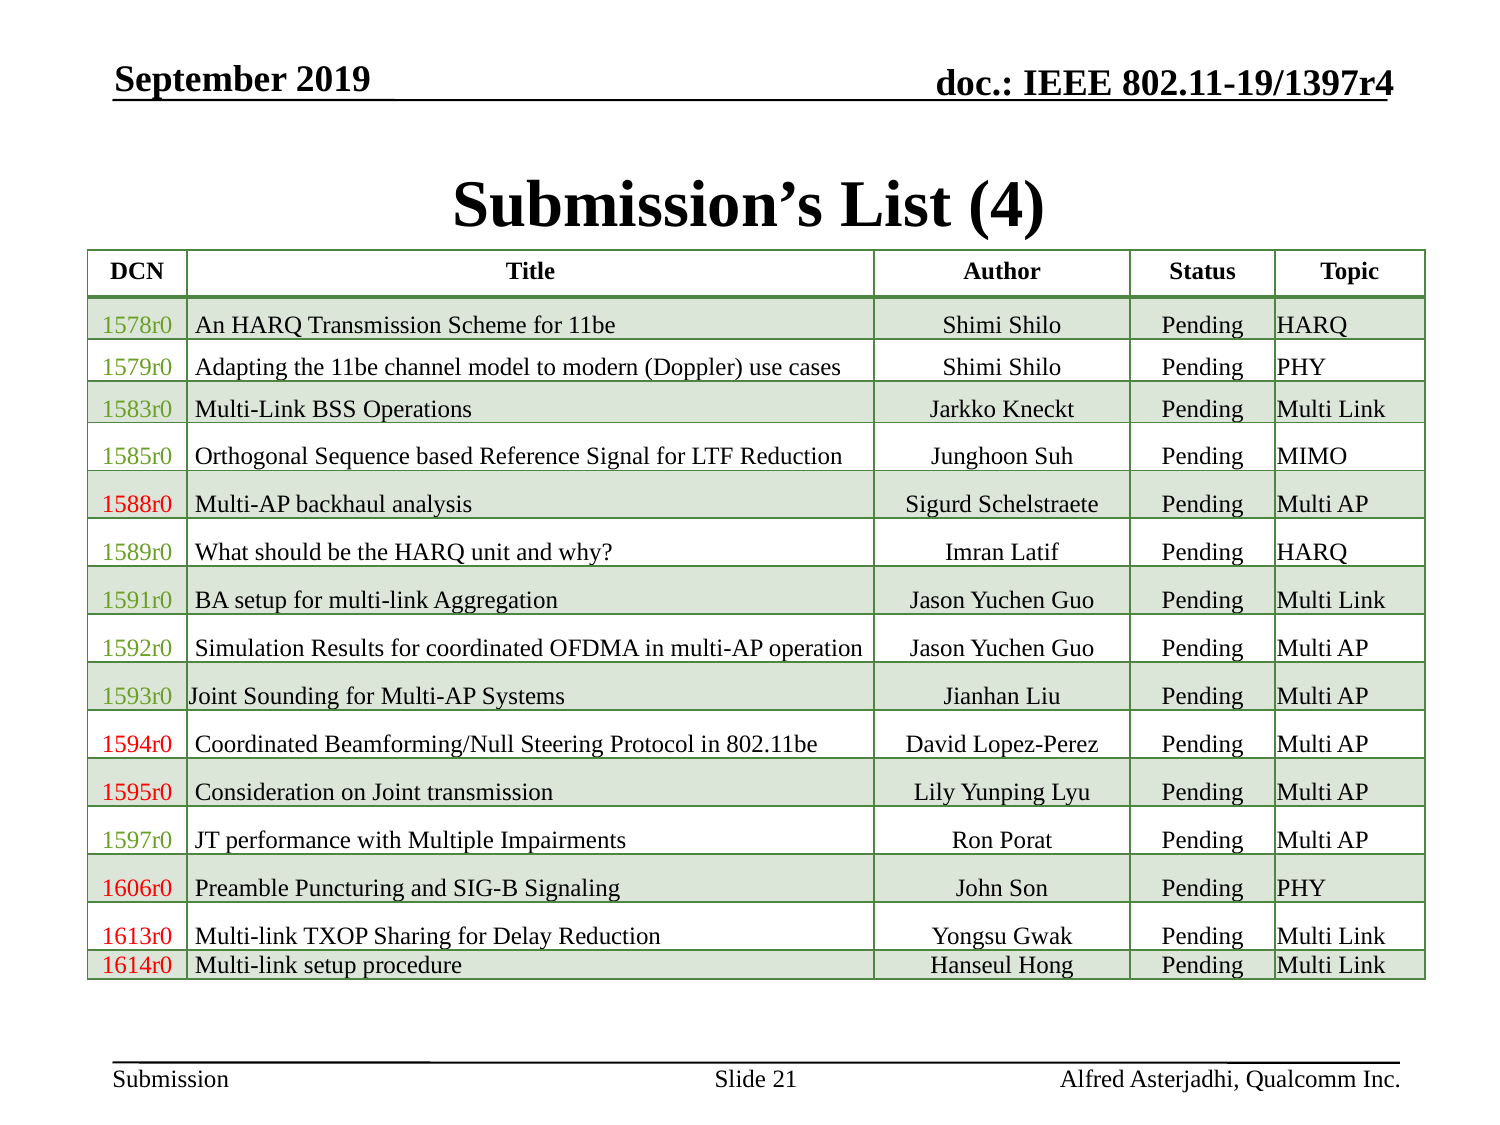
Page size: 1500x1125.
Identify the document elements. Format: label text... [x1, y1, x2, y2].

table_cell Multi Link [1276, 567, 1424, 613]
table_cell Pending [1131, 519, 1274, 565]
table_header DCN [88, 251, 186, 295]
table_cell 1597r0 [88, 807, 186, 853]
table_cell Orthogonal Sequence based Reference Signal for LTF Reduction [188, 423, 873, 470]
table_cell MIMO [1276, 423, 1424, 470]
table_cell 1606r0 [88, 855, 186, 901]
table_cell Sigurd Schelstraete [875, 471, 1129, 517]
table_cell 1579r0 [88, 340, 186, 380]
table_cell Pending [1131, 615, 1274, 661]
table_cell Multi AP [1276, 711, 1424, 757]
table_cell Adapting the 11be channel model to modern (Doppler) use cases [188, 340, 873, 380]
table_cell Multi-AP backhaul analysis [188, 471, 873, 517]
table_cell Jason Yuchen Guo [875, 615, 1129, 661]
table_cell Multi-link setup procedure [188, 951, 873, 978]
table_cell Ron Porat [875, 807, 1129, 853]
table_header Status [1131, 251, 1274, 295]
table_cell Multi Link [1276, 382, 1424, 422]
table_cell Multi Link [1276, 903, 1424, 949]
table_cell Multi AP [1276, 663, 1424, 709]
table_cell Multi Link [1276, 951, 1424, 978]
table_cell Multi-Link BSS Operations [188, 382, 873, 422]
table_cell 1595r0 [88, 759, 186, 805]
title Submission’s List (4) [112, 112, 1388, 249]
table_cell Multi-link TXOP Sharing for Delay Reduction [188, 903, 873, 949]
table_cell Pending [1131, 807, 1274, 853]
table_cell Multi AP [1276, 807, 1424, 853]
table_cell Pending [1131, 382, 1274, 422]
table_cell Simulation Results for coordinated OFDMA in multi-AP operation [188, 615, 873, 661]
table_cell Joint Sounding for Multi-AP Systems [188, 663, 873, 709]
table_cell Coordinated Beamforming/Null Steering Protocol in 802.11be [188, 711, 873, 757]
table_header Topic [1276, 251, 1424, 295]
table_cell 1592r0 [88, 615, 186, 661]
table_cell Jason Yuchen Guo [875, 567, 1129, 613]
footer Alfred Asterjadhi, Qualcomm Inc. [878, 1061, 1402, 1093]
table_cell Shimi Shilo [875, 340, 1129, 380]
table_cell HARQ [1276, 519, 1424, 565]
table_cell 1585r0 [88, 423, 186, 470]
table_cell Pending [1131, 423, 1274, 470]
table_cell JT performance with Multiple Impairments [188, 807, 873, 853]
table_cell Pending [1131, 951, 1274, 978]
table_cell 1613r0 [88, 903, 186, 949]
table_cell 1589r0 [88, 519, 186, 565]
table_cell 1591r0 [88, 567, 186, 613]
table_cell BA setup for multi-link Aggregation [188, 567, 873, 613]
table_cell 1594r0 [88, 711, 186, 757]
table_cell Pending [1131, 711, 1274, 757]
table_cell Yongsu Gwak [875, 903, 1129, 949]
table_cell Pending [1131, 299, 1274, 338]
slide_number Slide 21 [712, 1061, 800, 1123]
table_cell Shimi Shilo [875, 299, 1129, 338]
table_cell Imran Latif [875, 519, 1129, 565]
table_cell David Lopez-Perez [875, 711, 1129, 757]
table_cell Pending [1131, 471, 1274, 517]
table_header Author [875, 251, 1129, 295]
table_cell Consideration on Joint transmission [188, 759, 873, 805]
table_cell Pending [1131, 903, 1274, 949]
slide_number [114, 54, 423, 100]
table_cell Lily Yunping Lyu [875, 759, 1129, 805]
table_cell 1583r0 [88, 382, 186, 422]
table_cell 1578r0 [88, 299, 186, 338]
table_cell John Son [875, 855, 1129, 901]
table_cell An HARQ Transmission Scheme for 11be [188, 299, 873, 338]
table_cell 1593r0 [88, 663, 186, 709]
table_cell Pending [1131, 855, 1274, 901]
table_cell Pending [1131, 663, 1274, 709]
table_cell Jianhan Liu [875, 663, 1129, 709]
table_cell Pending [1131, 567, 1274, 613]
table_cell Multi AP [1276, 615, 1424, 661]
table_cell Pending [1131, 340, 1274, 380]
table_cell Preamble Puncturing and SIG-B Signaling [188, 855, 873, 901]
table_cell Multi AP [1276, 471, 1424, 517]
table_cell Multi AP [1276, 759, 1424, 805]
table_cell What should be the HARQ unit and why? [188, 519, 873, 565]
table_header Title [188, 251, 873, 295]
table_cell Pending [1131, 759, 1274, 805]
table_cell Hanseul Hong [875, 951, 1129, 978]
table_cell Junghoon Suh [875, 423, 1129, 470]
table_cell PHY [1276, 340, 1424, 380]
table_cell Jarkko Kneckt [875, 382, 1129, 422]
table_cell 1588r0 [88, 471, 186, 517]
table_cell 1614r0 [88, 951, 186, 978]
table_cell PHY [1276, 855, 1424, 901]
table_cell HARQ [1276, 299, 1424, 338]
